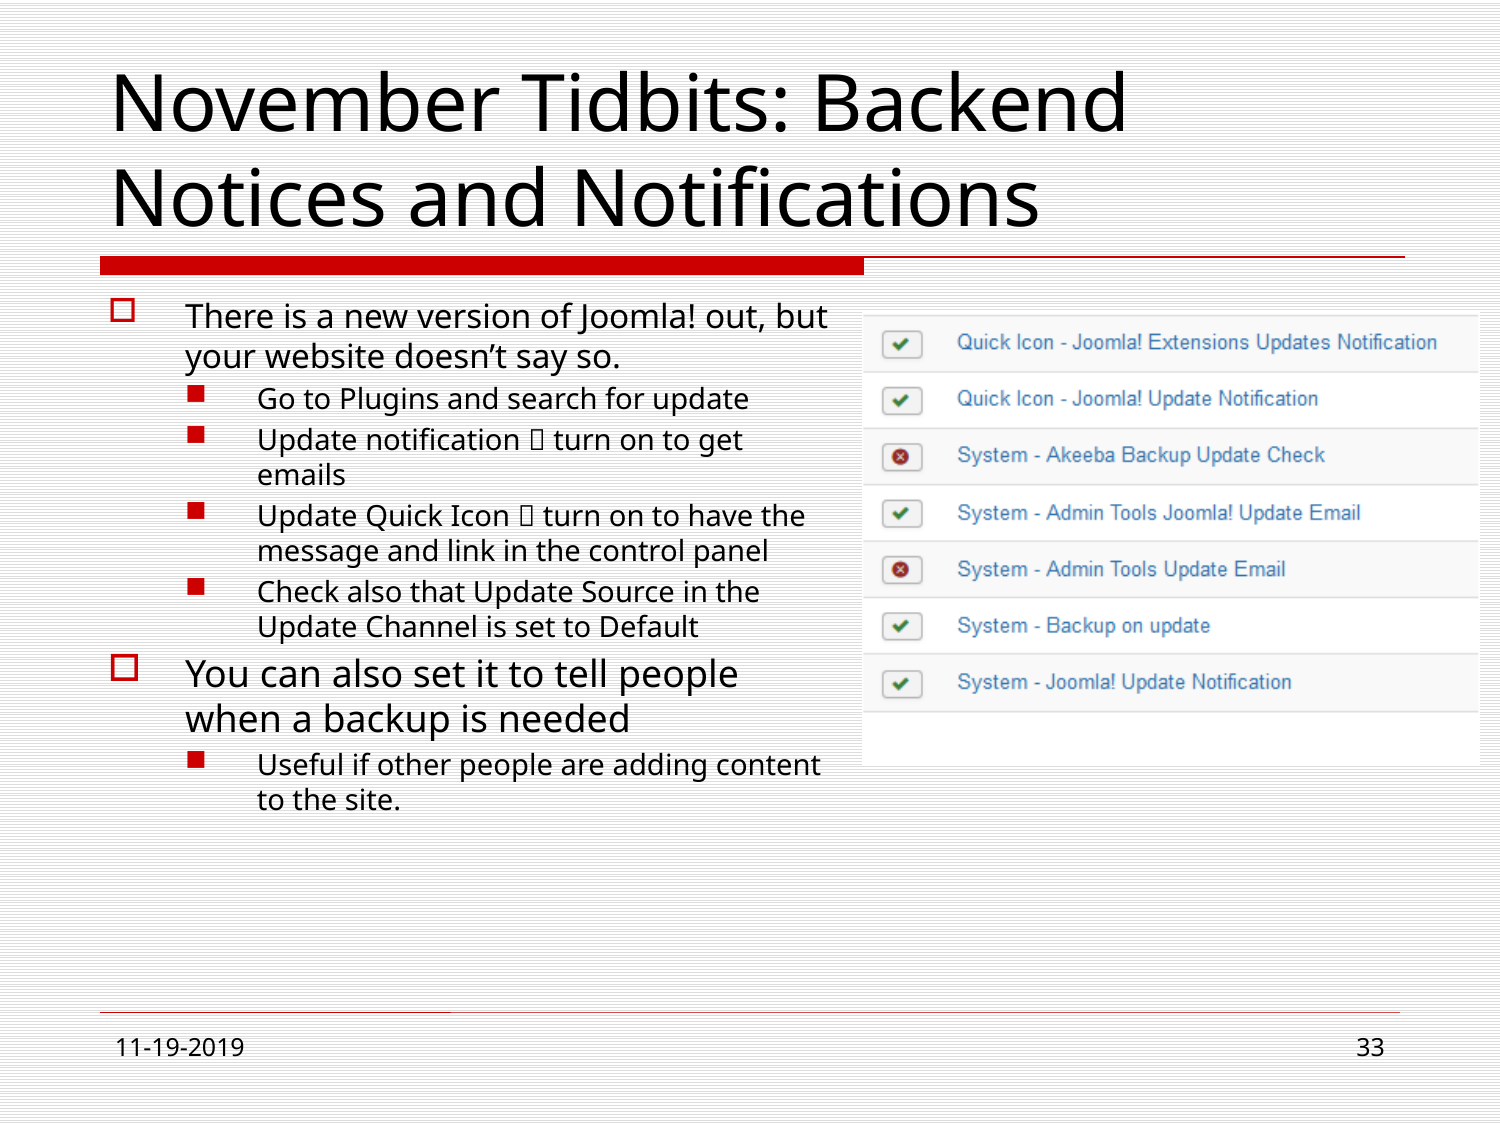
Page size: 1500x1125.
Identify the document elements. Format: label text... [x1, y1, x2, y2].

list There is a new version of Joomla! out, but your website doesn’t say so. Go to Plugins and search for update Update notification  turn on to get emails Update Quick Icon  turn on to have the message and link in the control panel Check also that Update Source in the Update Channel is set to Default You can also set it to tell people when a backup is needed Useful if other people are adding content to the site. [92, 287, 850, 988]
picture [862, 312, 1480, 766]
slide_number 33 [1074, 1024, 1400, 1103]
title November Tidbits: Backend Notices and Notifications [94, 50, 1407, 250]
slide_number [99, 1024, 425, 1103]
